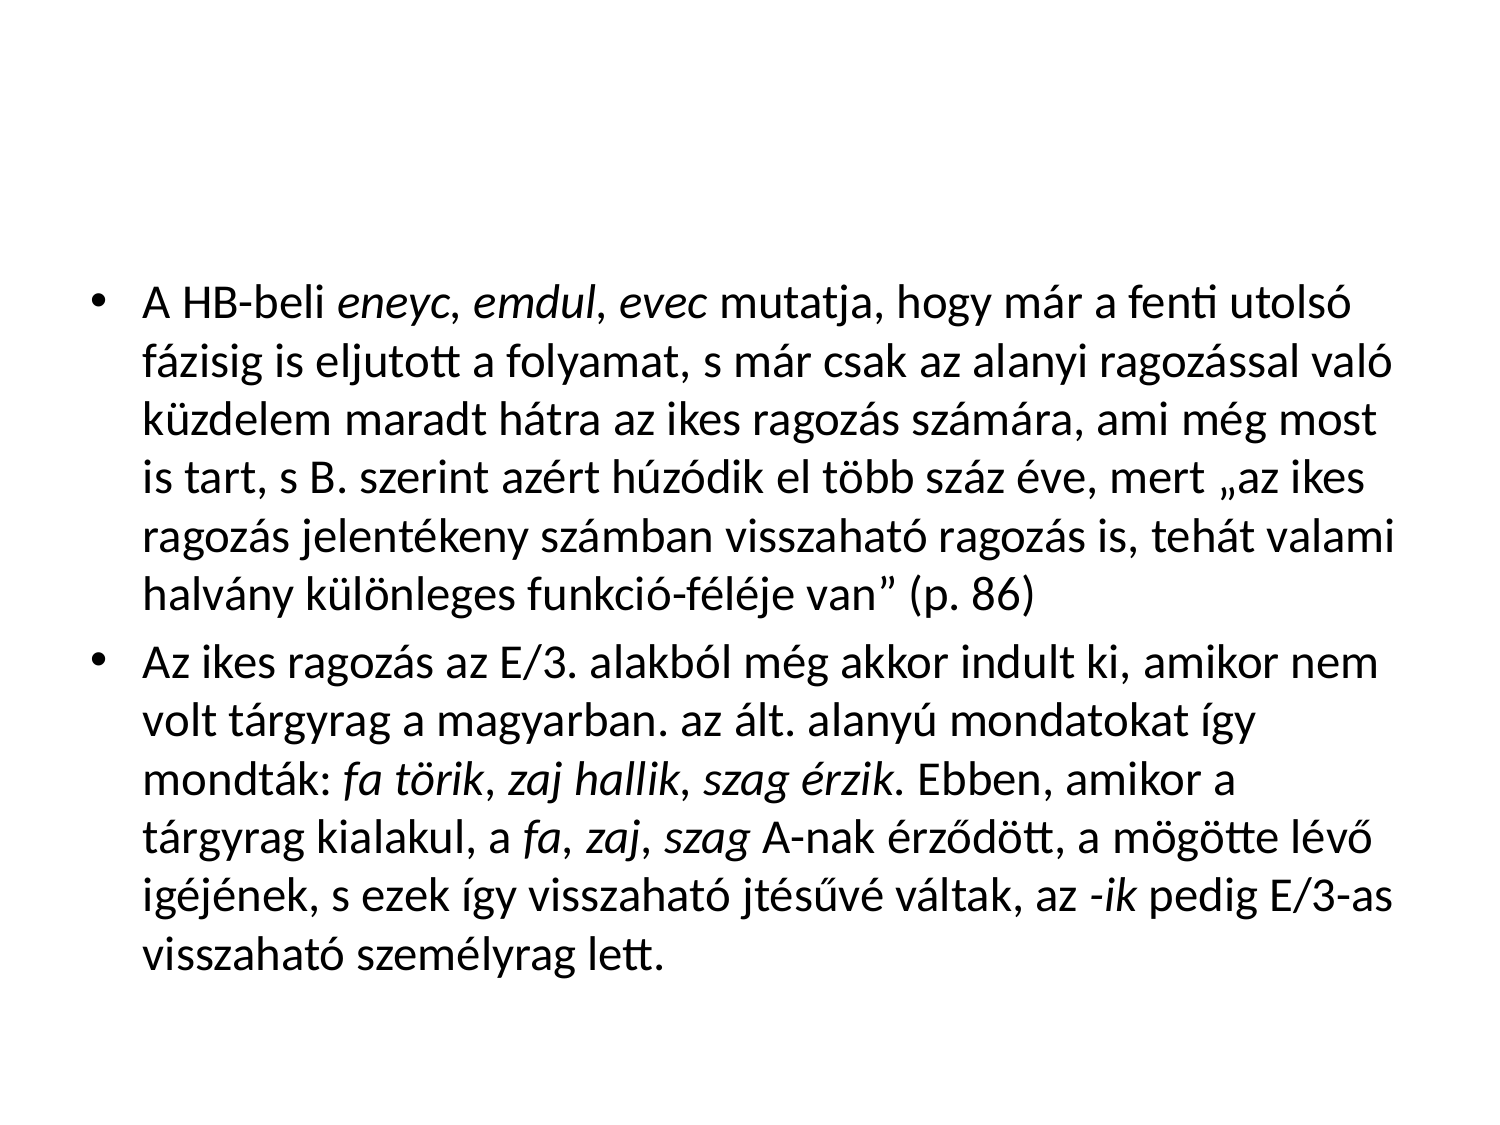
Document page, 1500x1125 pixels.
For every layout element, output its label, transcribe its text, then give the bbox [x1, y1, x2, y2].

list A HB-beli eneyc, emdul, evec mutatja, hogy már a fenti utolsó fázisig is eljutott a folyamat, s már csak az alanyi ragozással való küzdelem maradt hátra az ikes ragozás számára, ami még most is tart, s B. szerint azért húzódik el több száz éve, mert „az ikes ragozás jelentékeny számban visszaható ragozás is, tehát valami halvány különleges funkció-féléje van” (p. 86) Az ikes ragozás az E/3. alakból még akkor indult ki, amikor nem volt tárgyrag a magyarban. az ált. alanyú mondatokat így mondták: fa törik, zaj hallik, szag érzik. Ebben, amikor a tárgyrag kialakul, a fa, zaj, szag A-nak érződött, a mögötte lévő igéjének, s ezek így visszaható jtésűvé váltak, az -ik pedig E/3-as visszaható személyrag lett. [75, 262, 1425, 1005]
